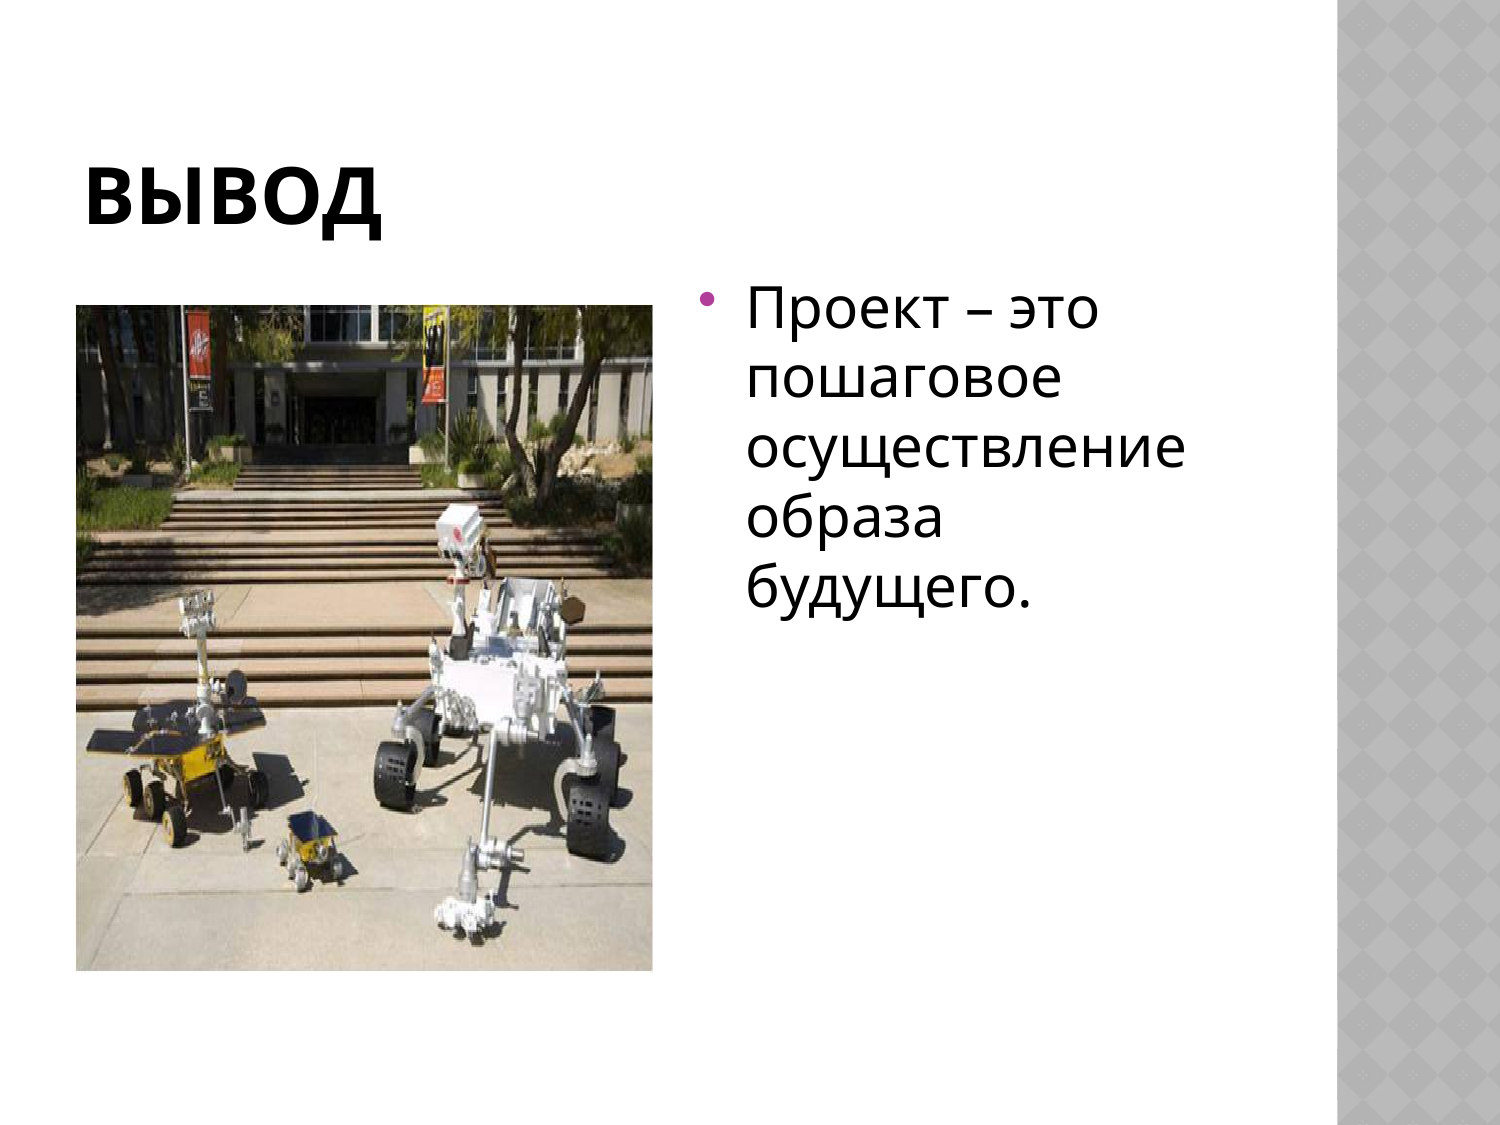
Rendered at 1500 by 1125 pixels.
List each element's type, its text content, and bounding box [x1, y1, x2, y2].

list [74, 304, 654, 974]
list Проект – это пошаговое осуществление образа будущего. [685, 262, 1263, 1005]
title Вывод [75, 52, 1263, 240]
